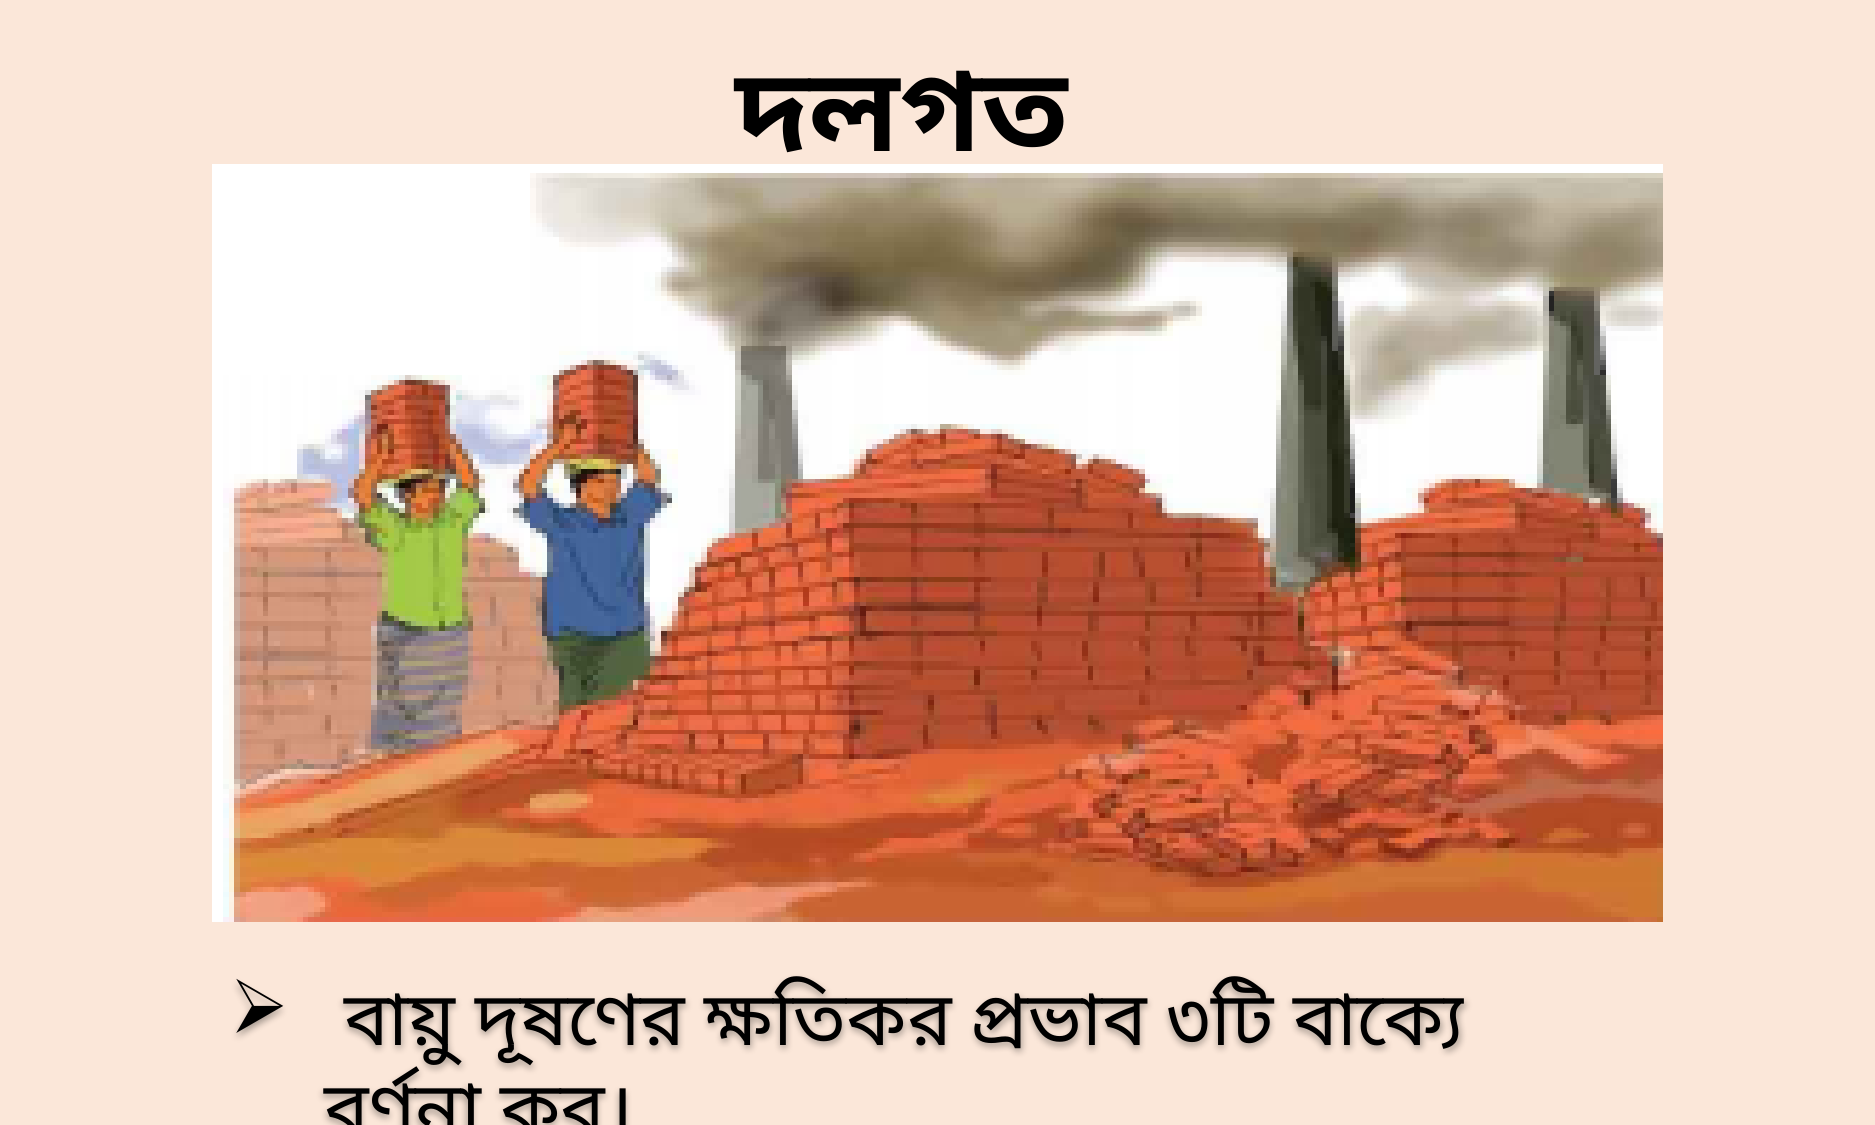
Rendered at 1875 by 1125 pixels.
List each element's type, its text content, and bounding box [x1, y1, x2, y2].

text_box দলগত কাজ [584, 27, 1189, 164]
picture [212, 164, 1663, 922]
text_box বায়ু দূষণের ক্ষতিকর প্রভাব ৩টি বাক্যে বর্ণনা কর। [216, 963, 1558, 1125]
